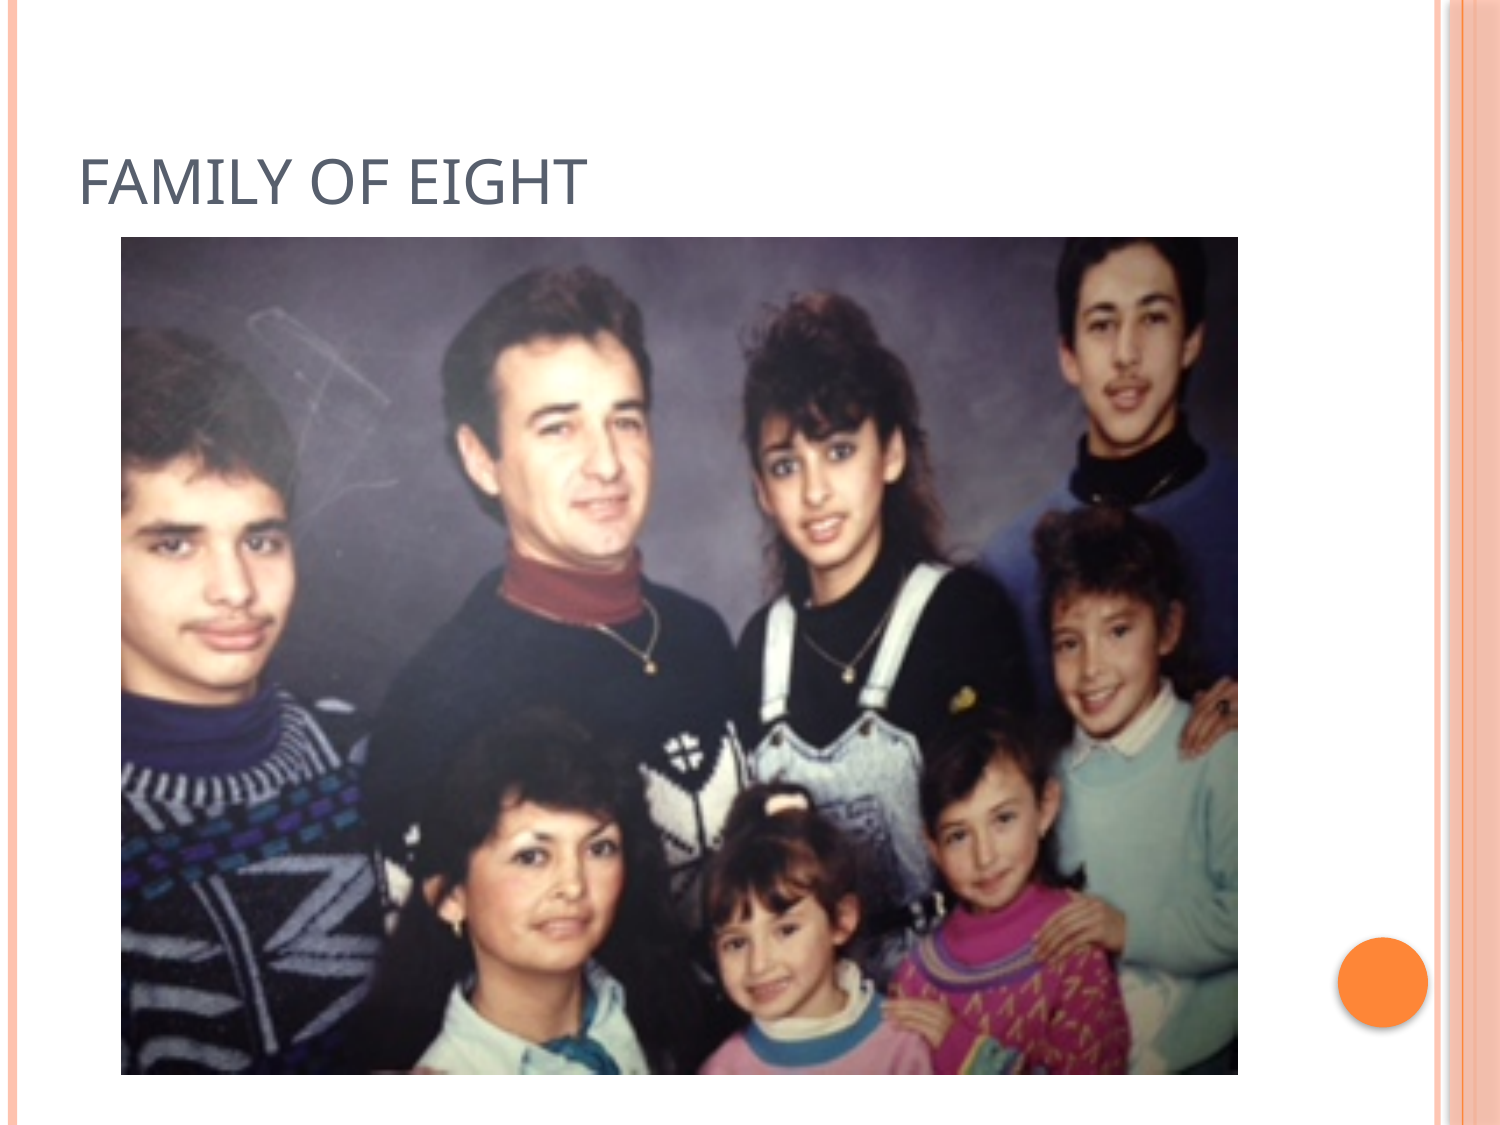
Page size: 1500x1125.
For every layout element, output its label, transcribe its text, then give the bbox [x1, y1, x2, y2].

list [120, 236, 1238, 1076]
title Family of eight [62, 37, 1288, 225]
